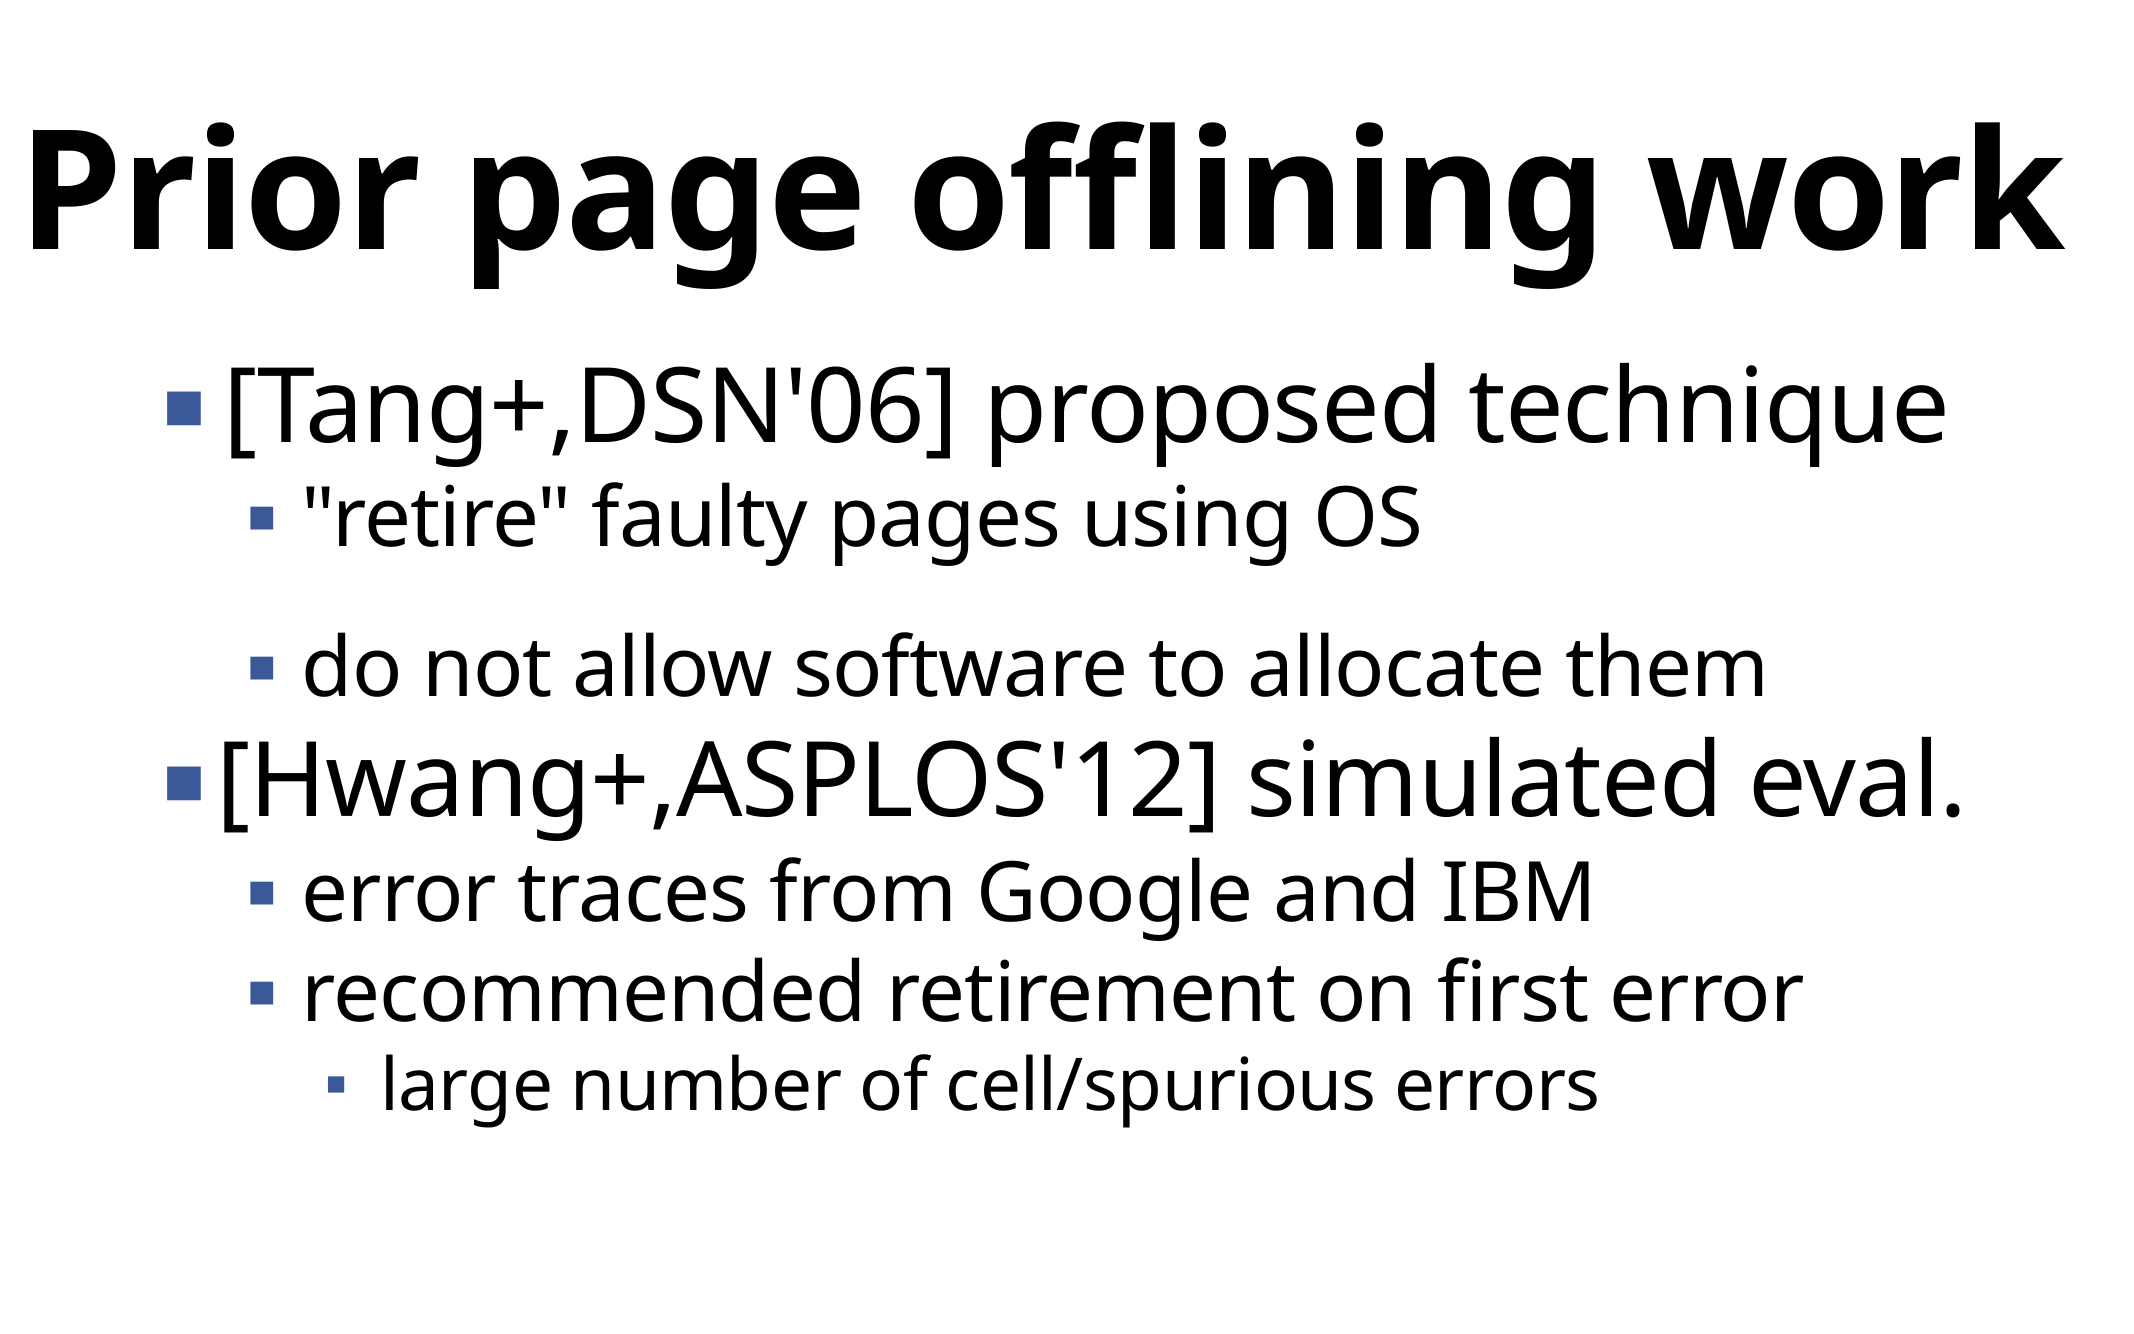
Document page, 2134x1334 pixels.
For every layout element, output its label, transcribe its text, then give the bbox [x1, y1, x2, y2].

text_box [Tang+,DSN'06] proposed technique "retire" faulty pages using OS do not allow software to allocate them [Hwang+,ASPLOS'12] simulated eval. error traces from Google and IBM recommended retirement on first error large number of cell/spurious errors [161, 337, 1968, 1126]
text_box Prior page offlining work [10, 74, 2076, 292]
